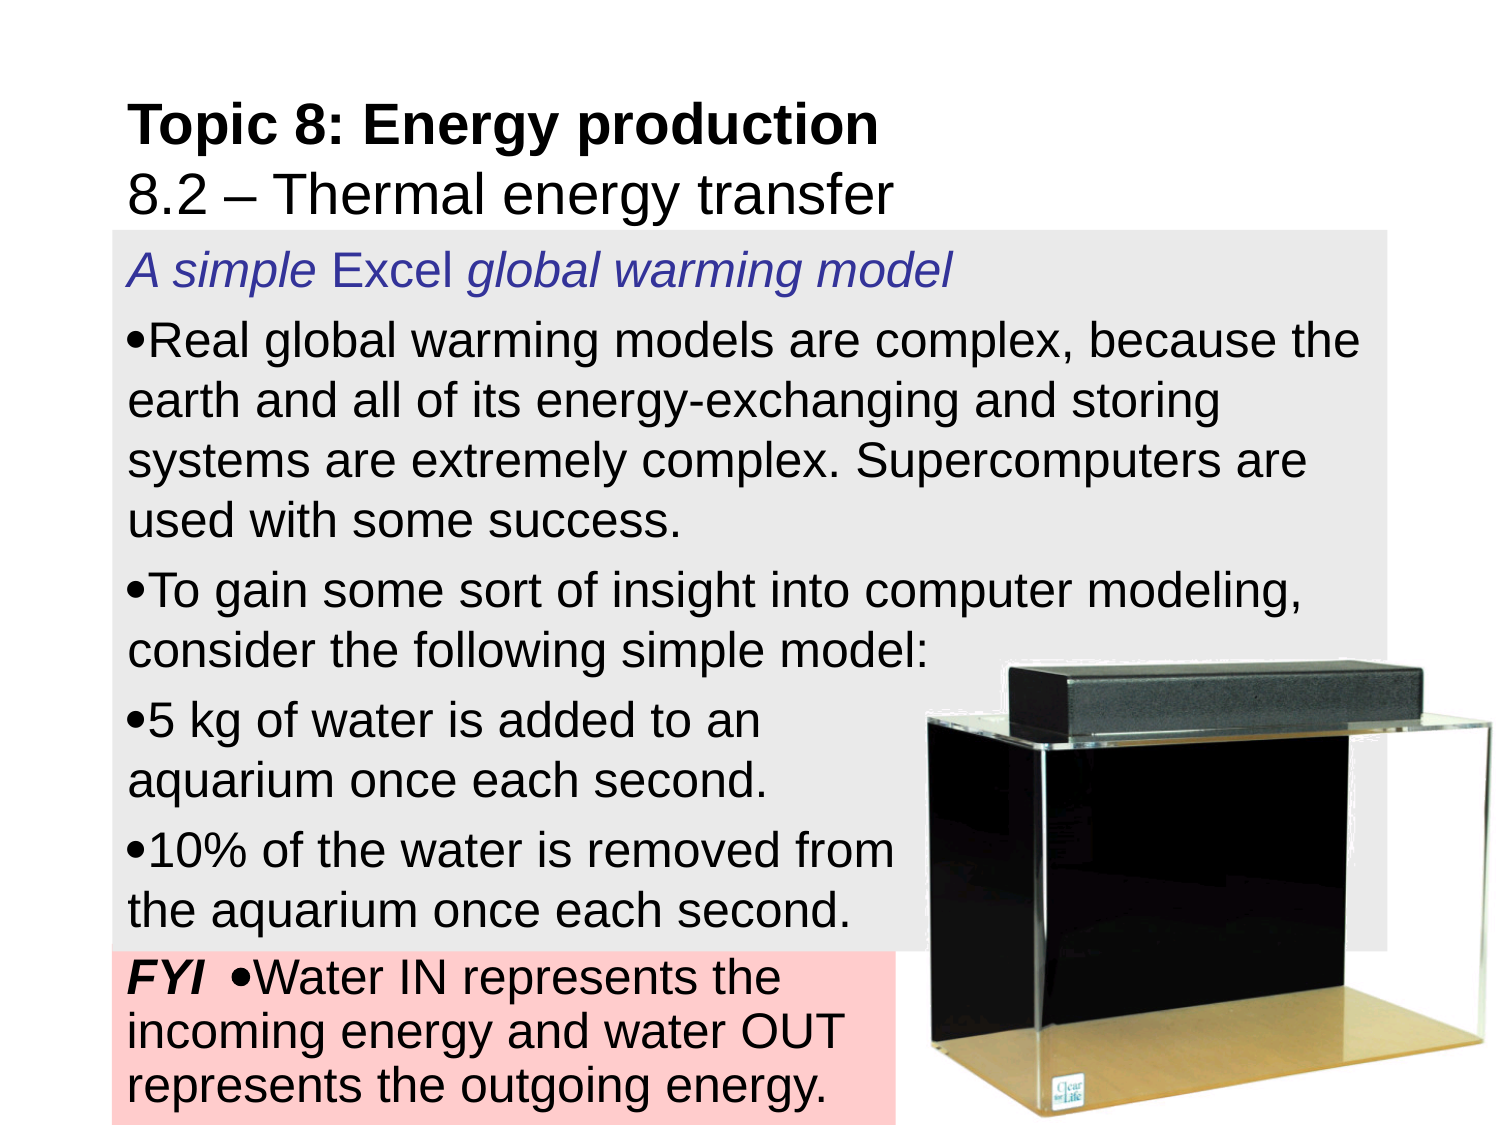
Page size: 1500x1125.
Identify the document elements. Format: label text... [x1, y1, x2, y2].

title Topic 8: Energy production 8.2 – Thermal energy transfer [112, 87, 1388, 225]
text_box FYI Water IN represents the incoming energy and water OUT represents the outgoing energy. [111, 943, 896, 1125]
picture [916, 650, 1500, 1125]
text_box A simple Excel global warming model Real global warming models are complex, because the earth and all of its energy-exchanging and storing systems are extremely complex. Supercomputers are used with some success. To gain some sort of insight into computer modeling, consider the following simple model: 5 kg of water is added to an aquarium once each second. 10% of the water is removed from the aquarium once each second. [112, 229, 1388, 952]
